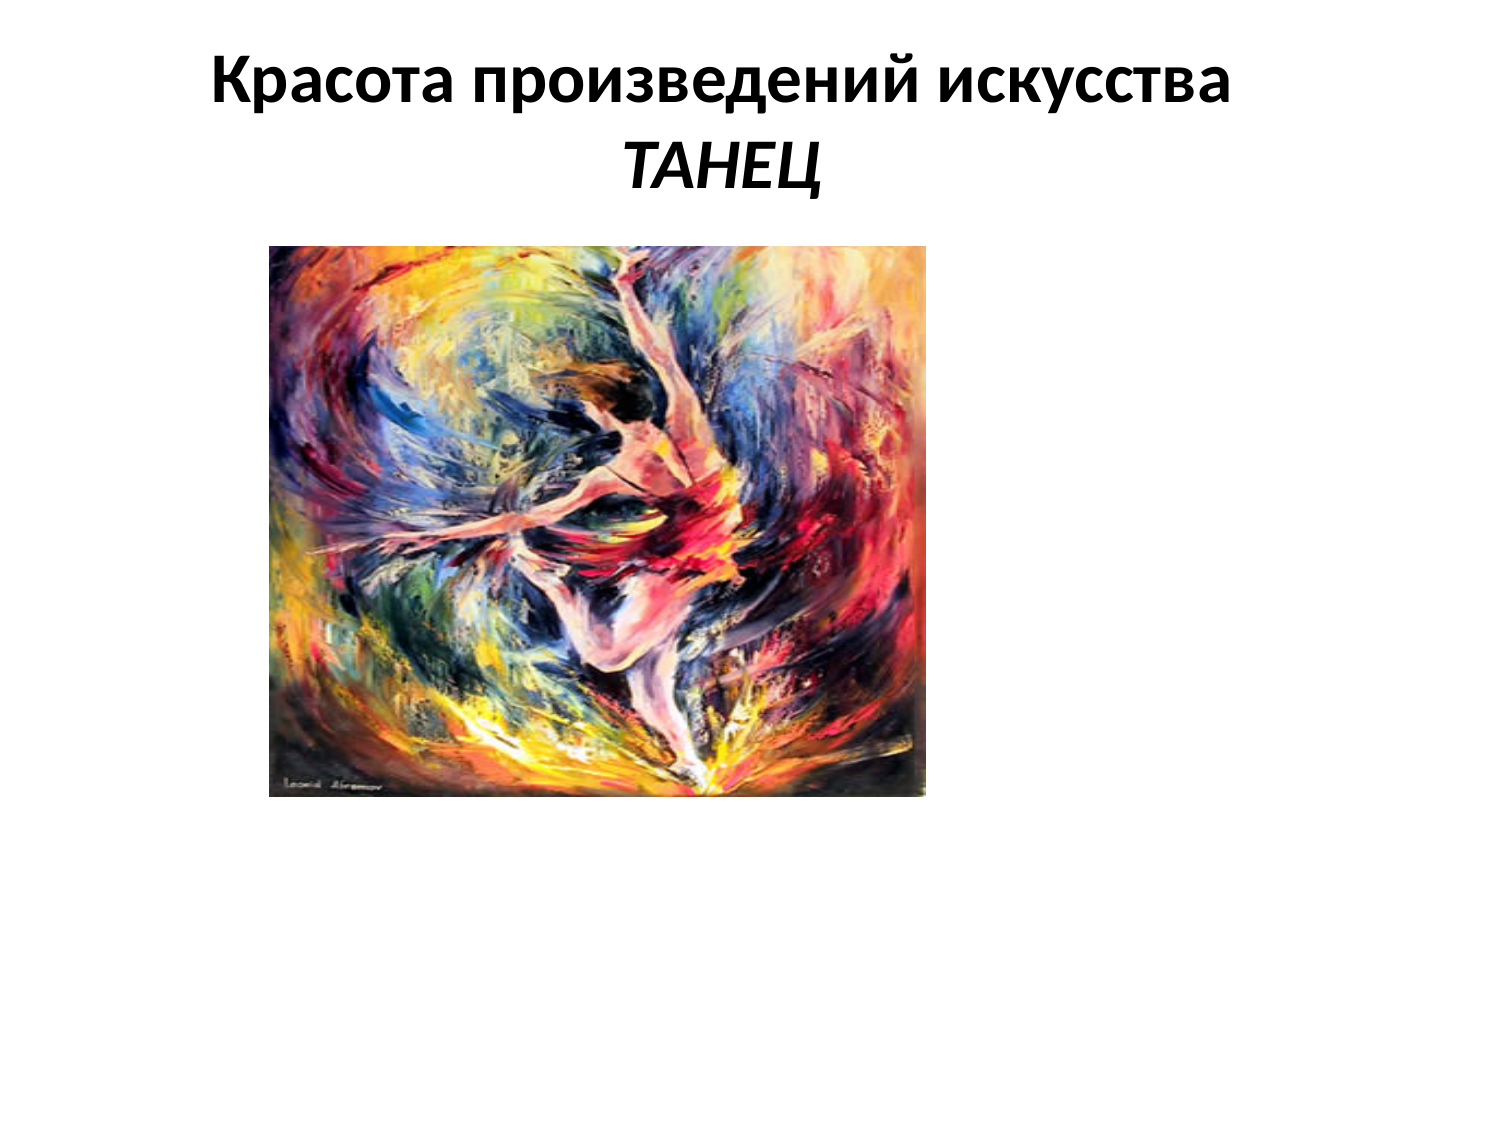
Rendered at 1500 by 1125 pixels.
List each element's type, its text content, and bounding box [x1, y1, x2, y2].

title Красота произведений искусства ТАНЕЦ [46, 23, 1397, 211]
picture [269, 245, 927, 798]
